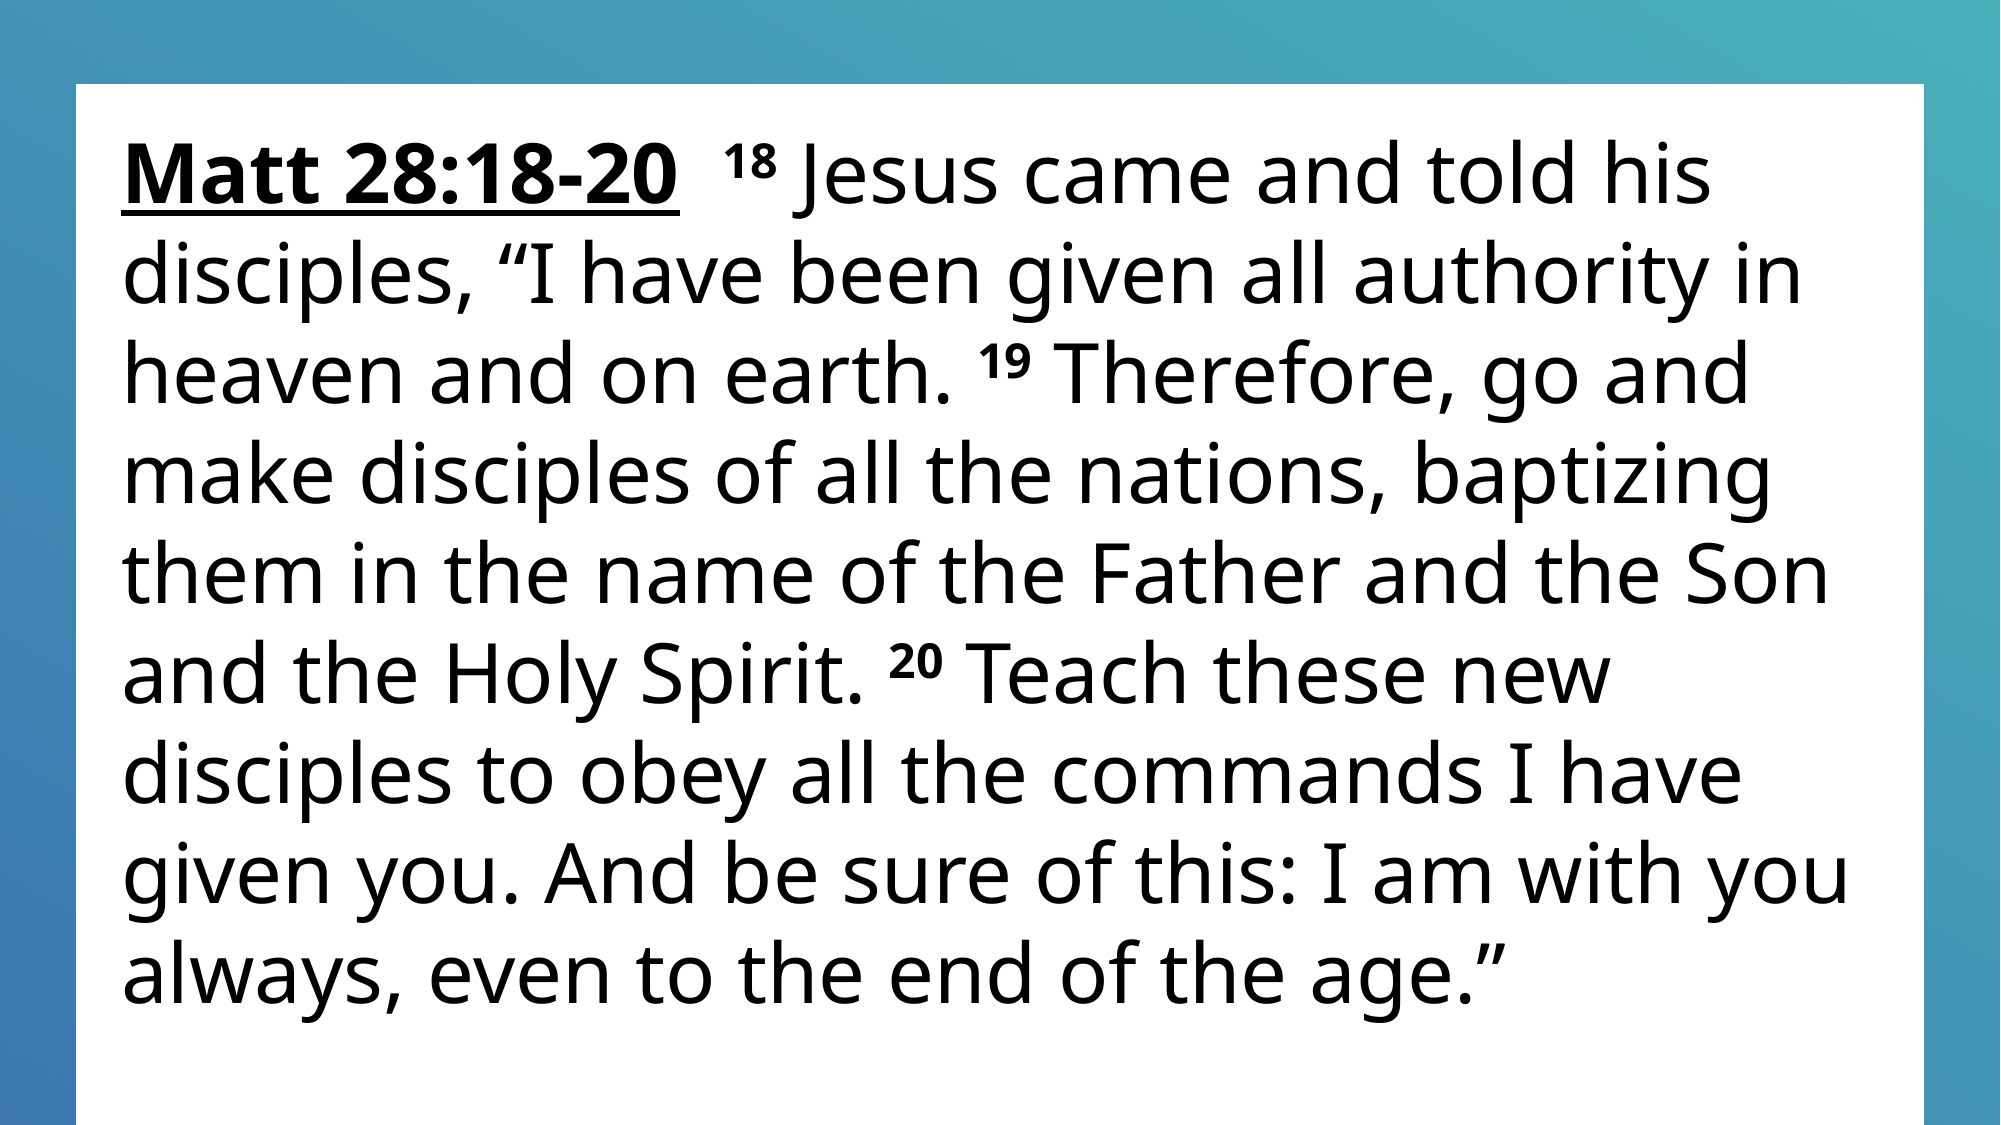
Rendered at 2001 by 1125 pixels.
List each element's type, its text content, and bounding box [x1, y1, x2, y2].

text_box Matt 28:18-20 18 Jesus came and told his disciples, “I have been given all authority in heaven and on earth. 19 Therefore, go and make disciples of all the nations, baptizing them in the name of the Father and the Son and the Holy Spirit. 20 Teach these new disciples to obey all the commands I have given you. And be sure of this: I am with you always, even to the end of the age.” [106, 112, 1894, 1028]
